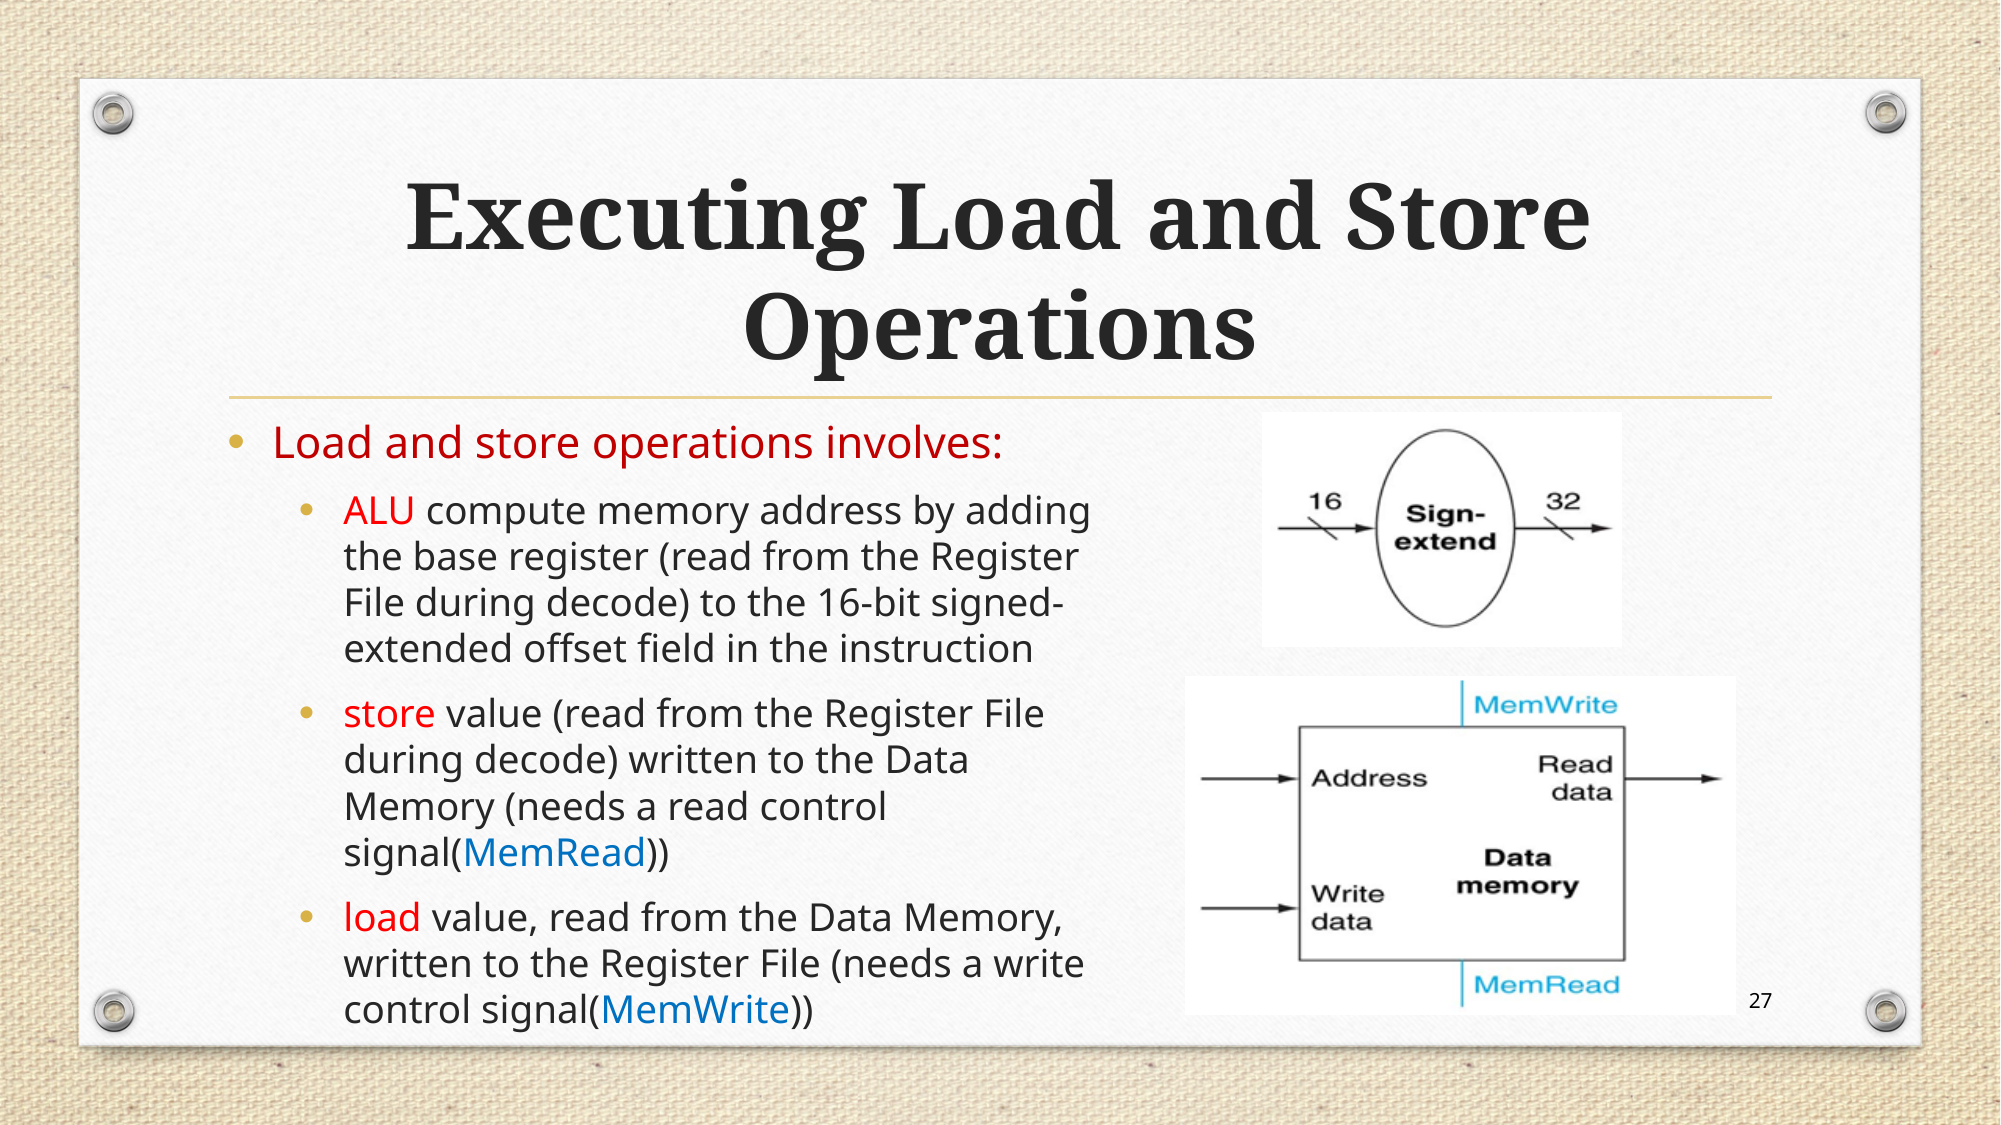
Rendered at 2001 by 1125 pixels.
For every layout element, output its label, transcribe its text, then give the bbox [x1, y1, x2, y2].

picture [0, 0, 2001, 1125]
slide_number 27 [1698, 979, 1788, 1025]
list Load and store operations involves: ALU compute memory address by adding the base register (read from the Register File during decode) to the 16-bit signed-extended offset field in the instruction store value (read from the Register File during decode) written to the Data Memory (needs a read control signal(MemRead)) load value, read from the Data Memory, written to the Register File (needs a write control signal(MemWrite)) [212, 406, 1115, 1048]
title Executing Load and Store Operations [212, 161, 1788, 375]
